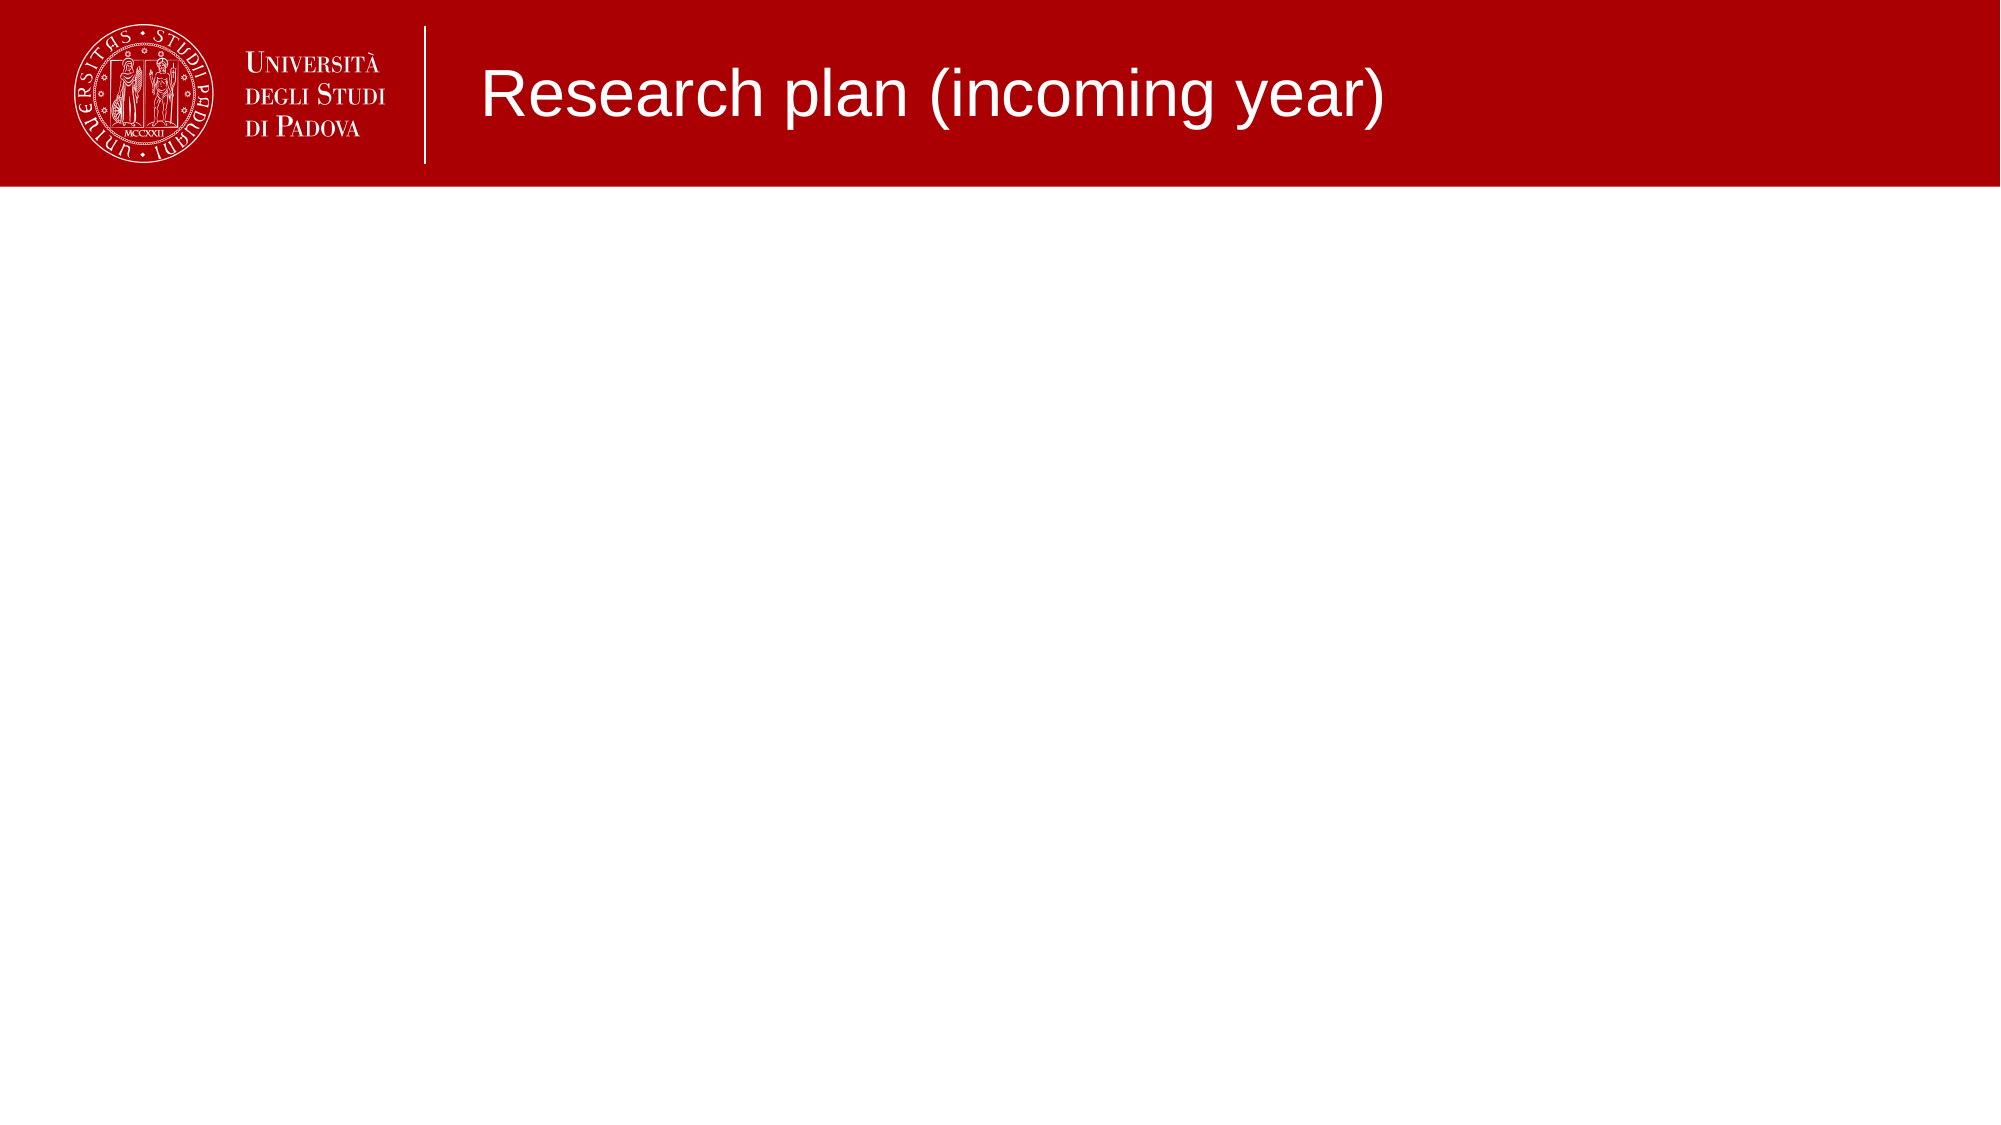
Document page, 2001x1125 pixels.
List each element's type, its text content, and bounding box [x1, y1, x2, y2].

title Research plan (incoming year) [465, 25, 1863, 164]
picture [74, 24, 385, 163]
